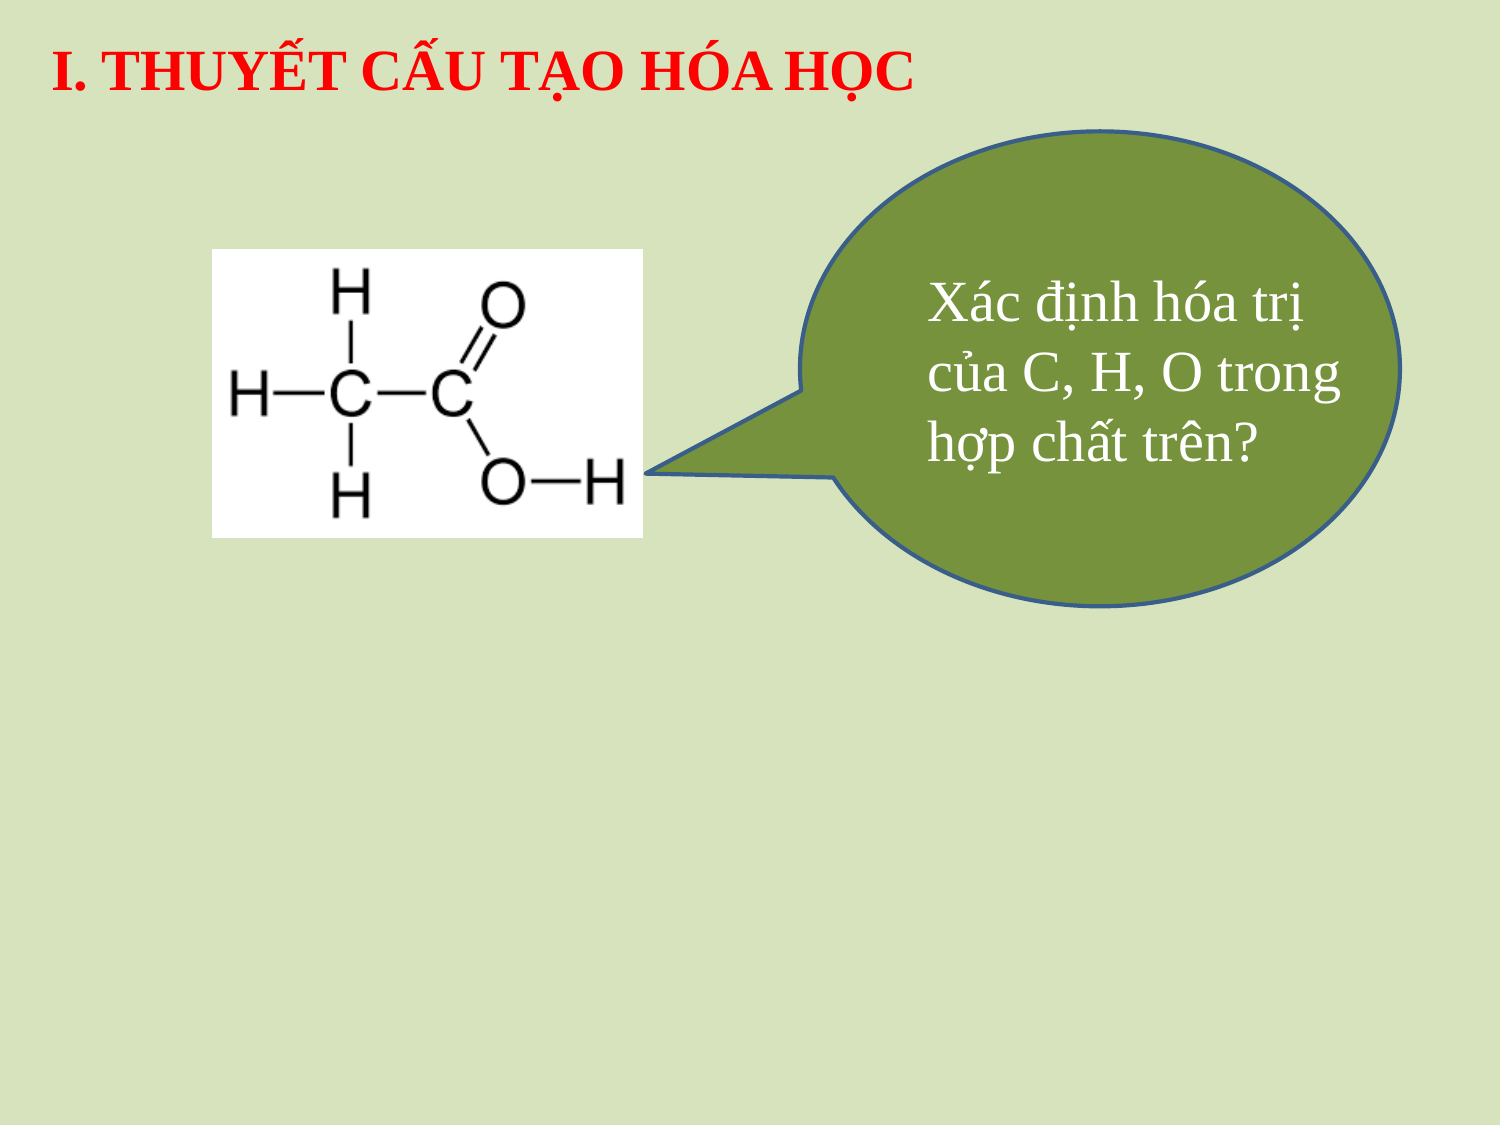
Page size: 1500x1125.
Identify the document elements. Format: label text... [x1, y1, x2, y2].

text_box Xác định hóa trị của C, H, O trong hợp chất trên? [912, 255, 1363, 481]
text_box [646, 131, 1400, 607]
text_box I. THUYẾT CẤU TẠO HÓA HỌC [36, 24, 1499, 110]
picture [212, 249, 643, 538]
